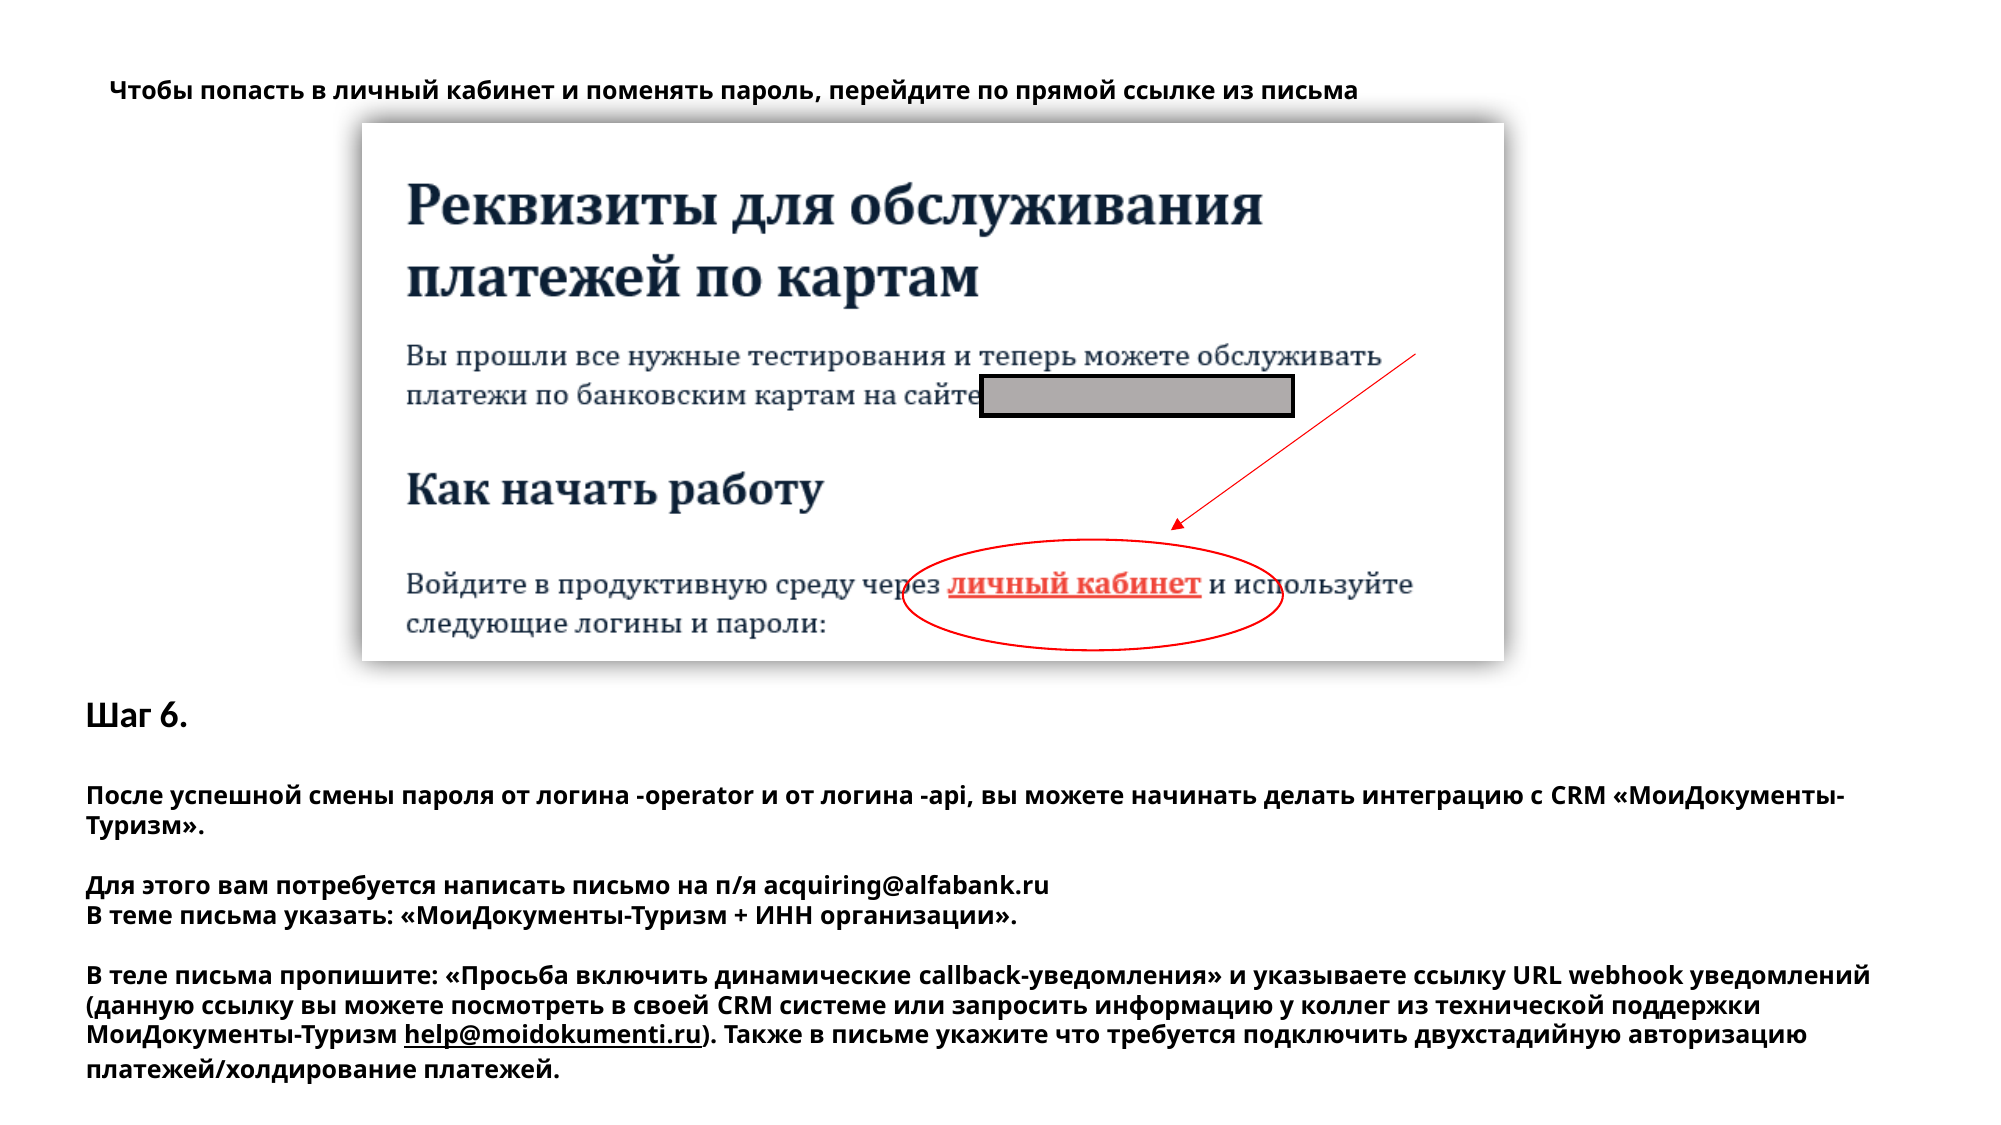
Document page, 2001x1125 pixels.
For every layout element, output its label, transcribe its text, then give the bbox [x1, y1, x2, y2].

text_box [1170, 353, 1416, 531]
picture [362, 123, 1504, 661]
text_box Чтобы попасть в личный кабинет и поменять пароль, перейдите по прямой ссылке из письма [94, 67, 1375, 113]
text_box Шаг 6. После успешной смены пароля от логина -operator и от логина -api, вы можете начинать делать интеграцию с CRM «МоиДокументы-Туризм». Для этого вам потребуется написать письмо на п/я acquiring@alfabank.ru В теме письма указать: «МоиДокументы-Туризм + ИНН организации». В теле письма пропишите: «Просьба включить динамические callback-уведомления» и указываете ссылку URL webhook уведомлений (данную ссылку вы можете посмотреть в своей CRM системе или запросить информацию у коллег из технической поддержки МоиДокументы-Туризм help@moidokumenti.ru). Также в письме укажите что требуется подключить двухстадийную авторизацию платежей/холдирование платежей. [70, 682, 1958, 1091]
